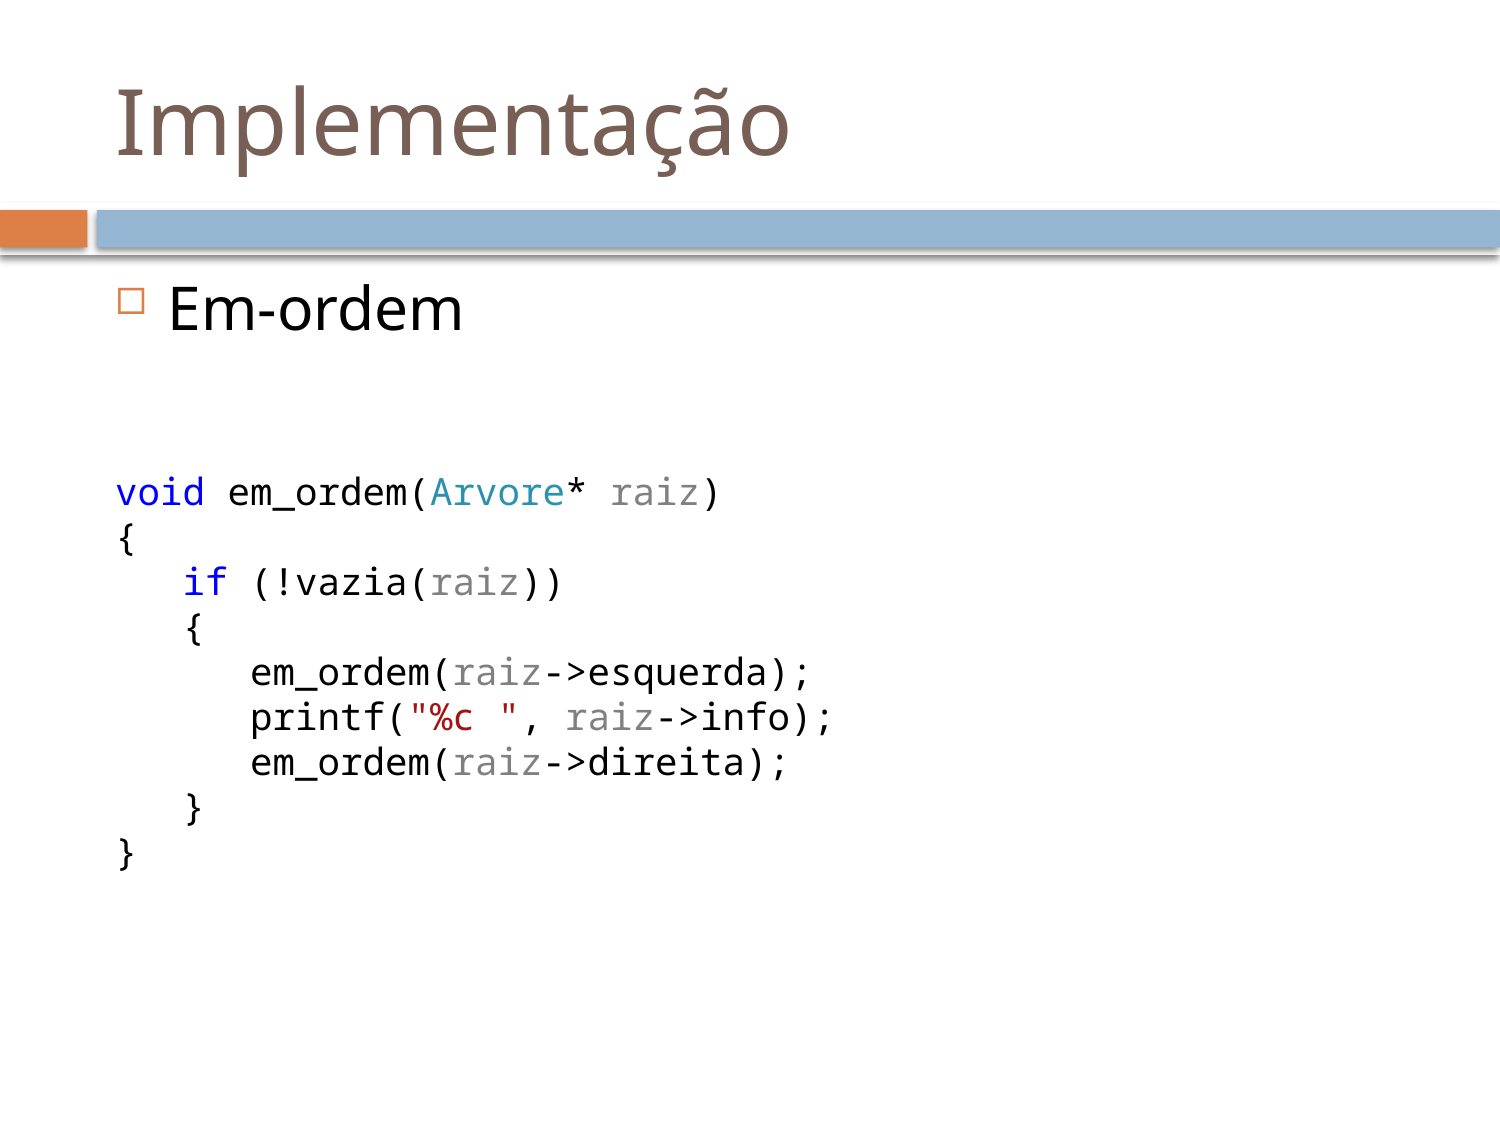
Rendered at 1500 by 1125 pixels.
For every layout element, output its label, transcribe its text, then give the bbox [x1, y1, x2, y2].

text_box void em_ordem(Arvore* raiz) { if (!vazia(raiz)) { em_ordem(raiz->esquerda); printf("%c ", raiz->info); em_ordem(raiz->direita); } } [100, 460, 1128, 880]
title Implementação [100, 37, 1438, 200]
list Em-ordem [100, 262, 1438, 1083]
